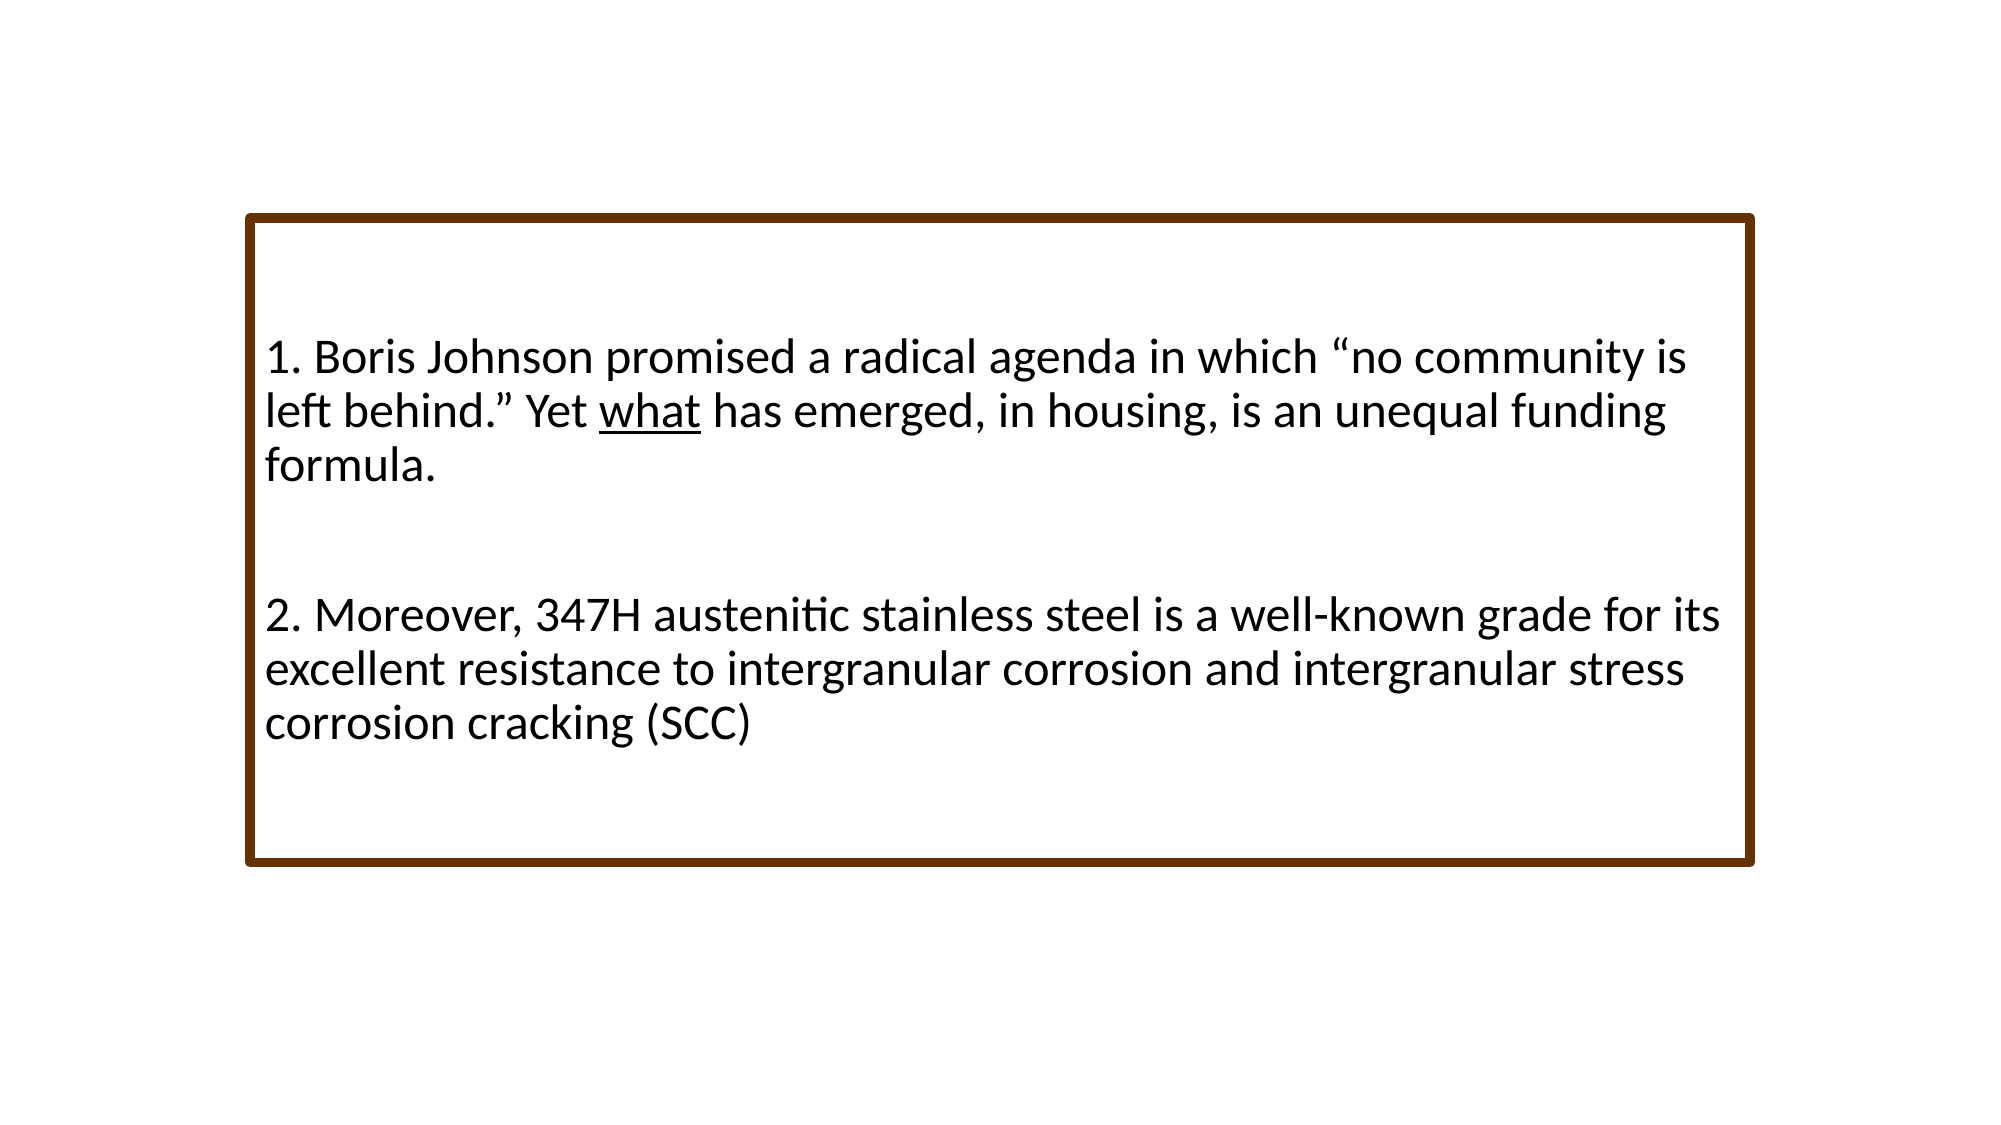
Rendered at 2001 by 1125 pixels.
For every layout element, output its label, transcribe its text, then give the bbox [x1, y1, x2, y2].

subtitle 1. Boris Johnson promised a radical agenda in which “no community is left behind.” Yet what has emerged, in housing, is an unequal funding formula. 2. Moreover, 347H austenitic stainless steel is a well-known grade for its excellent resistance to intergranular corrosion and intergranular stress corrosion cracking (SCC) [249, 217, 1750, 863]
